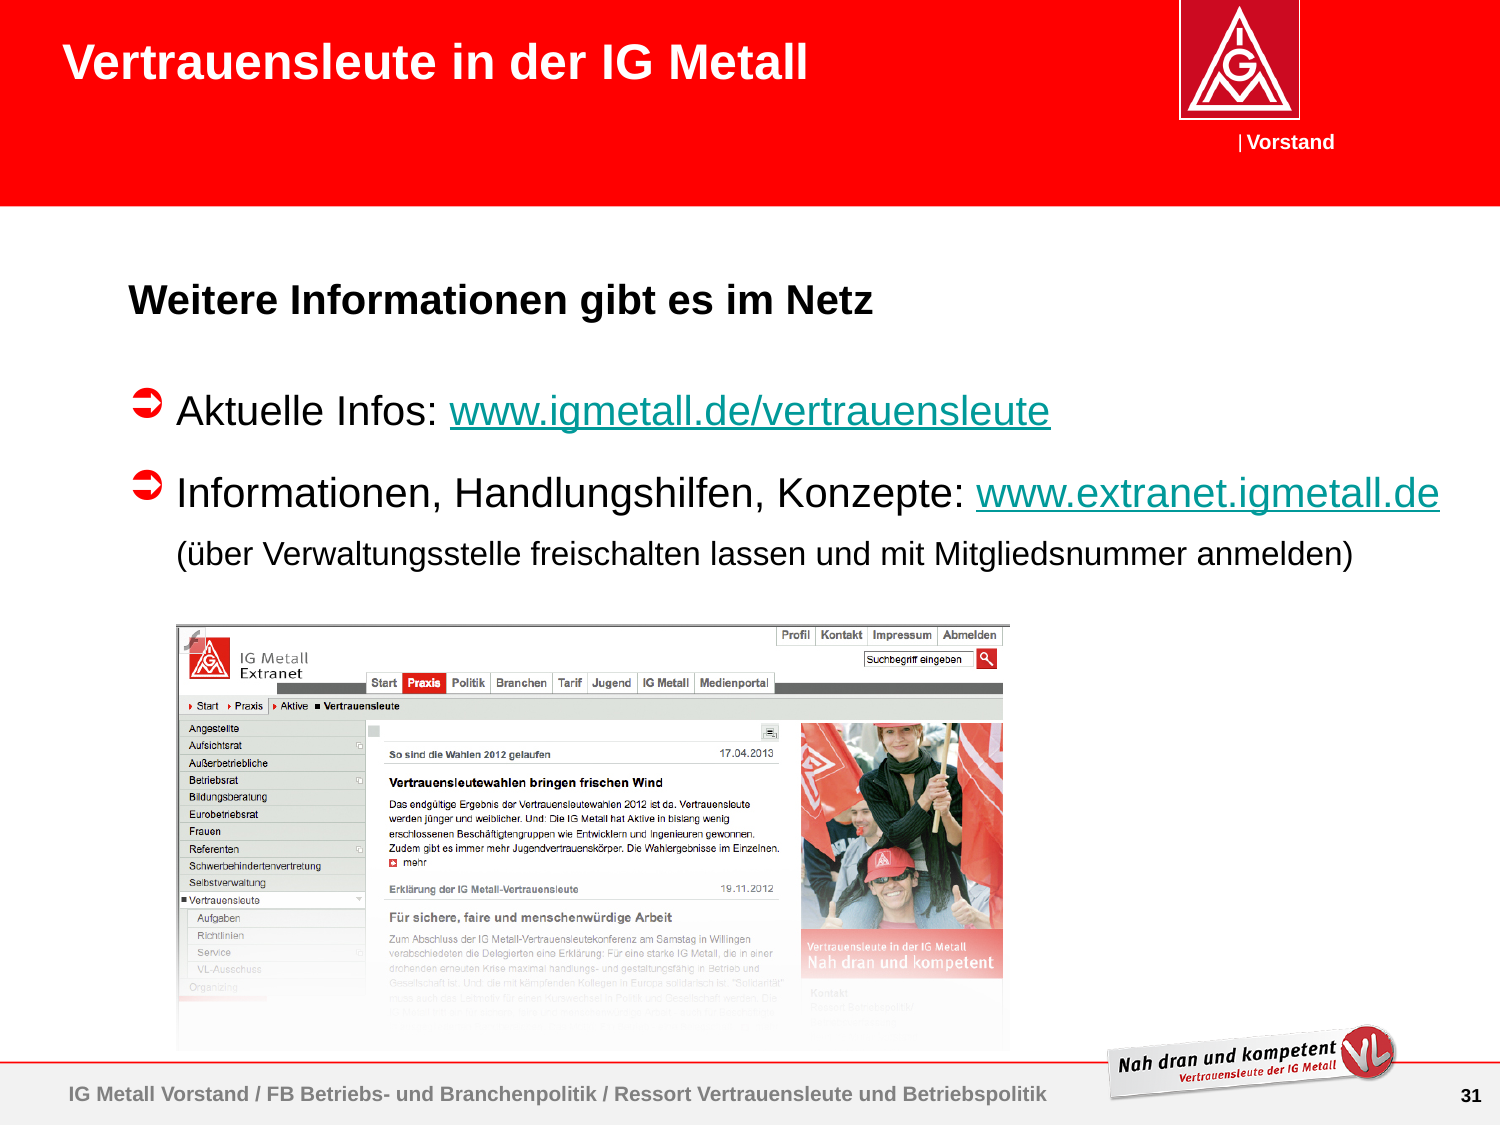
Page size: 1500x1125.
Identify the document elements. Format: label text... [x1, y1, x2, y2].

text_box 31 [1390, 1081, 1482, 1106]
picture [1104, 1023, 1400, 1103]
text_box Aktuelle Infos: www.igmetall.de/vertrauensleute Informationen, Handlungshilfen, Konzepte: www.extranet.igmetall.de (über Verwaltungsstelle freischalten lassen und mit Mitgliedsnummer anmelden) [128, 373, 1459, 661]
text_box Weitere Informationen gibt es im Netz [128, 262, 1459, 323]
text_box IG Metall Vorstand / FB Betriebs- und Branchenpolitik / Ressort Vertrauensleute und Betriebspolitik [68, 1081, 1048, 1107]
picture [1181, 0, 1299, 118]
picture [176, 624, 1011, 1051]
title Vertrauensleute in der IG Metall [62, 17, 1128, 205]
